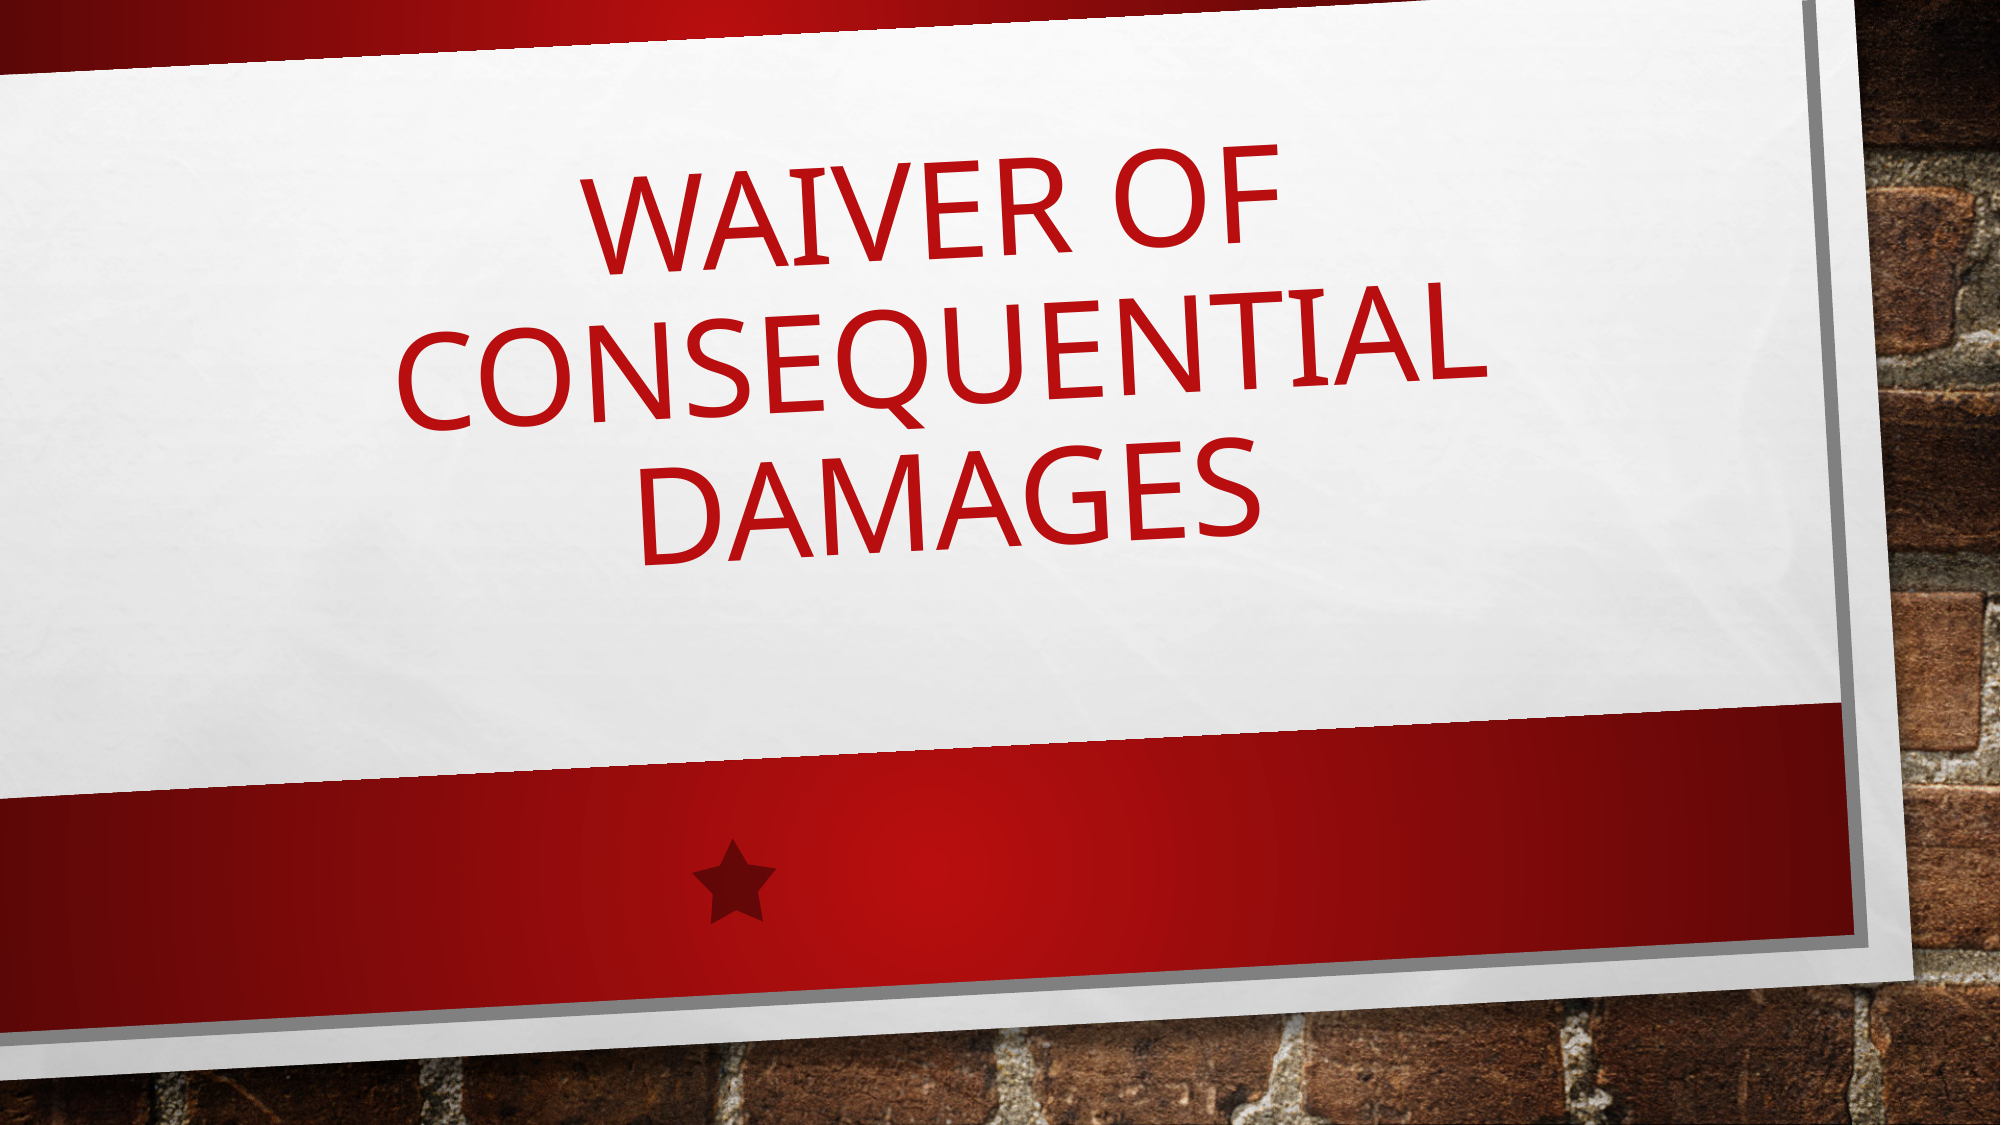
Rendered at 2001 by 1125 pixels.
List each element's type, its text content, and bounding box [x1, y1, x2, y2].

picture [0, 0, 2000, 1125]
title Waiver of consequential damages [129, 91, 1751, 628]
